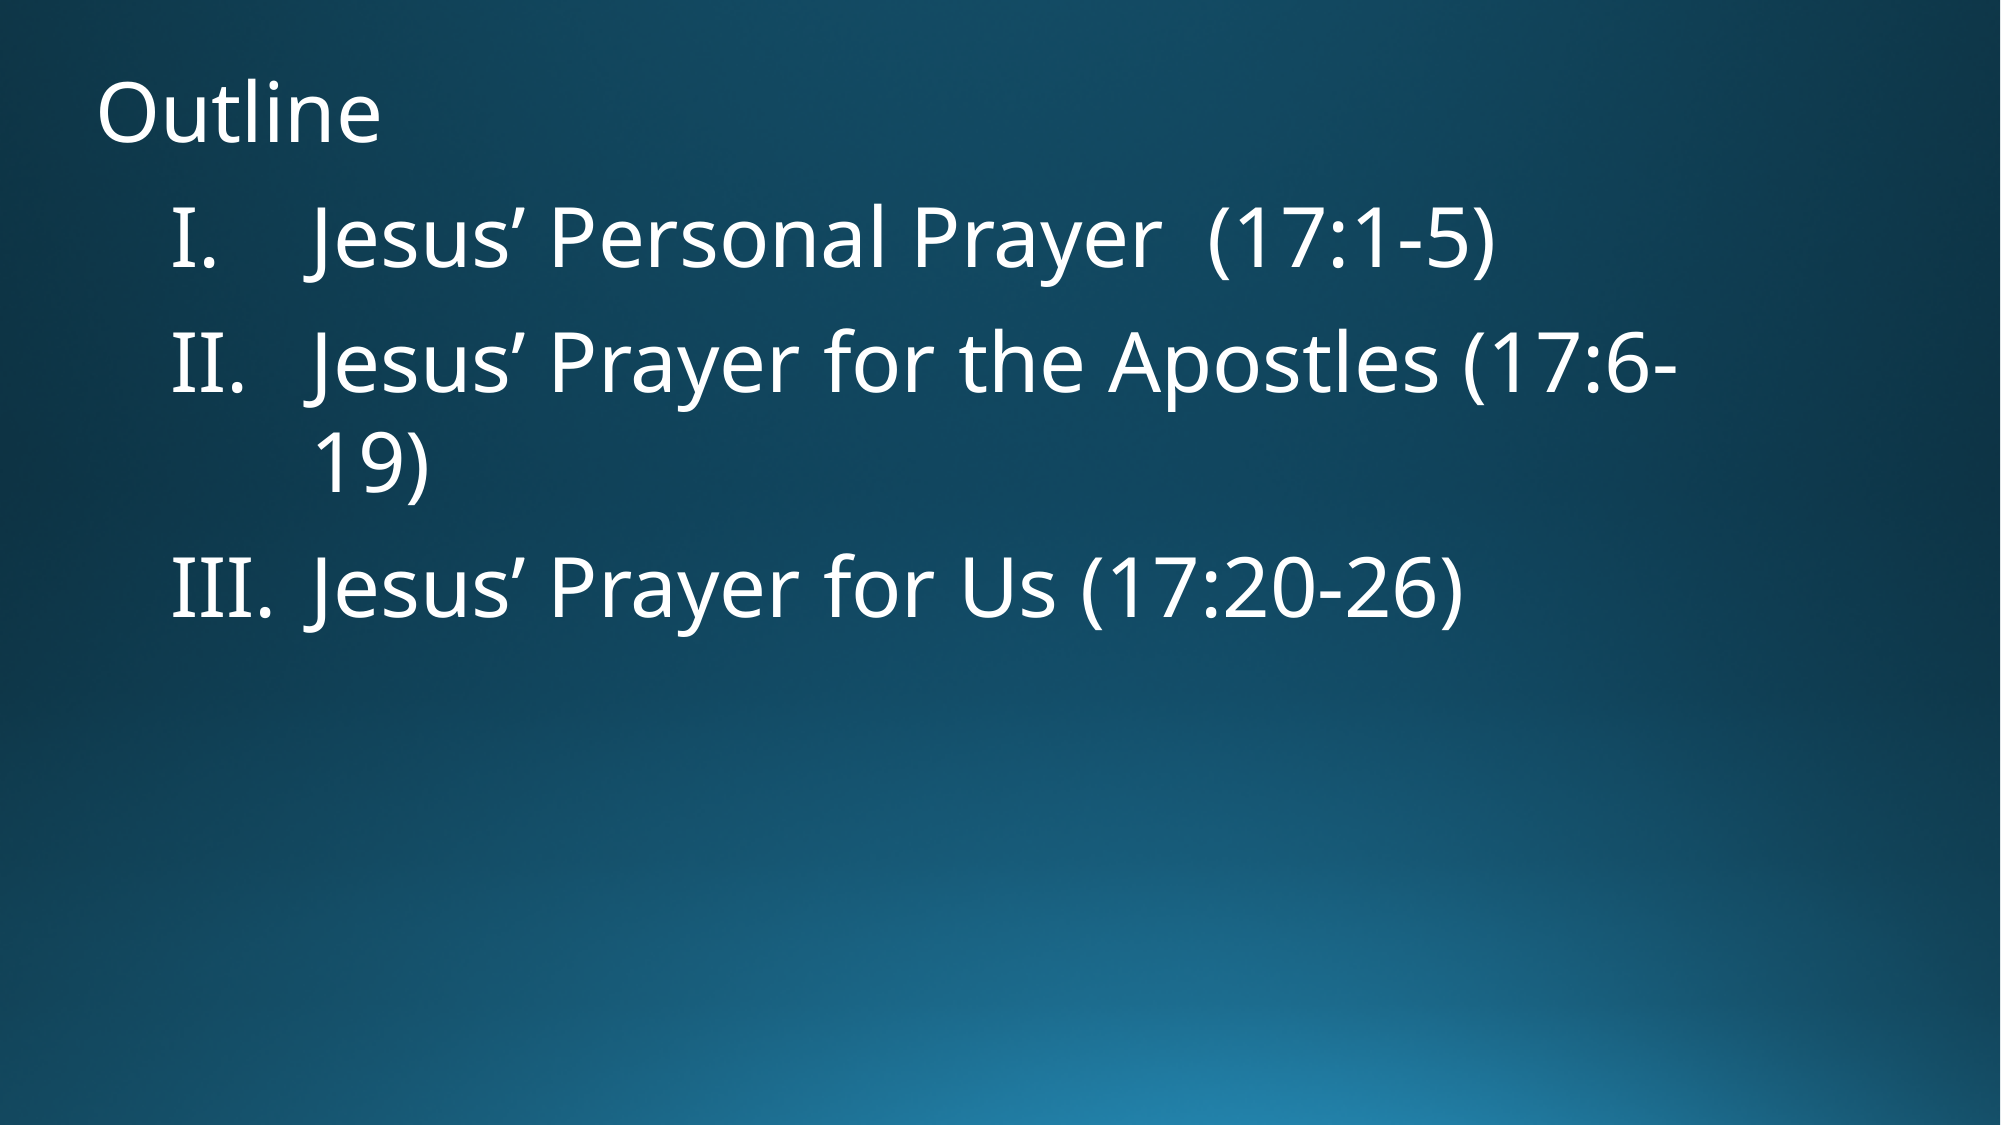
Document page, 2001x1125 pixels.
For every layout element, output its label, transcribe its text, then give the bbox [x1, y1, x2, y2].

text_box Outline Jesus’ Personal Prayer (17:1-5) Jesus’ Prayer for the Apostles (17:6-19) Jesus’ Prayer for Us (17:20-26) [80, 51, 1802, 642]
picture [0, 0, 2001, 1125]
